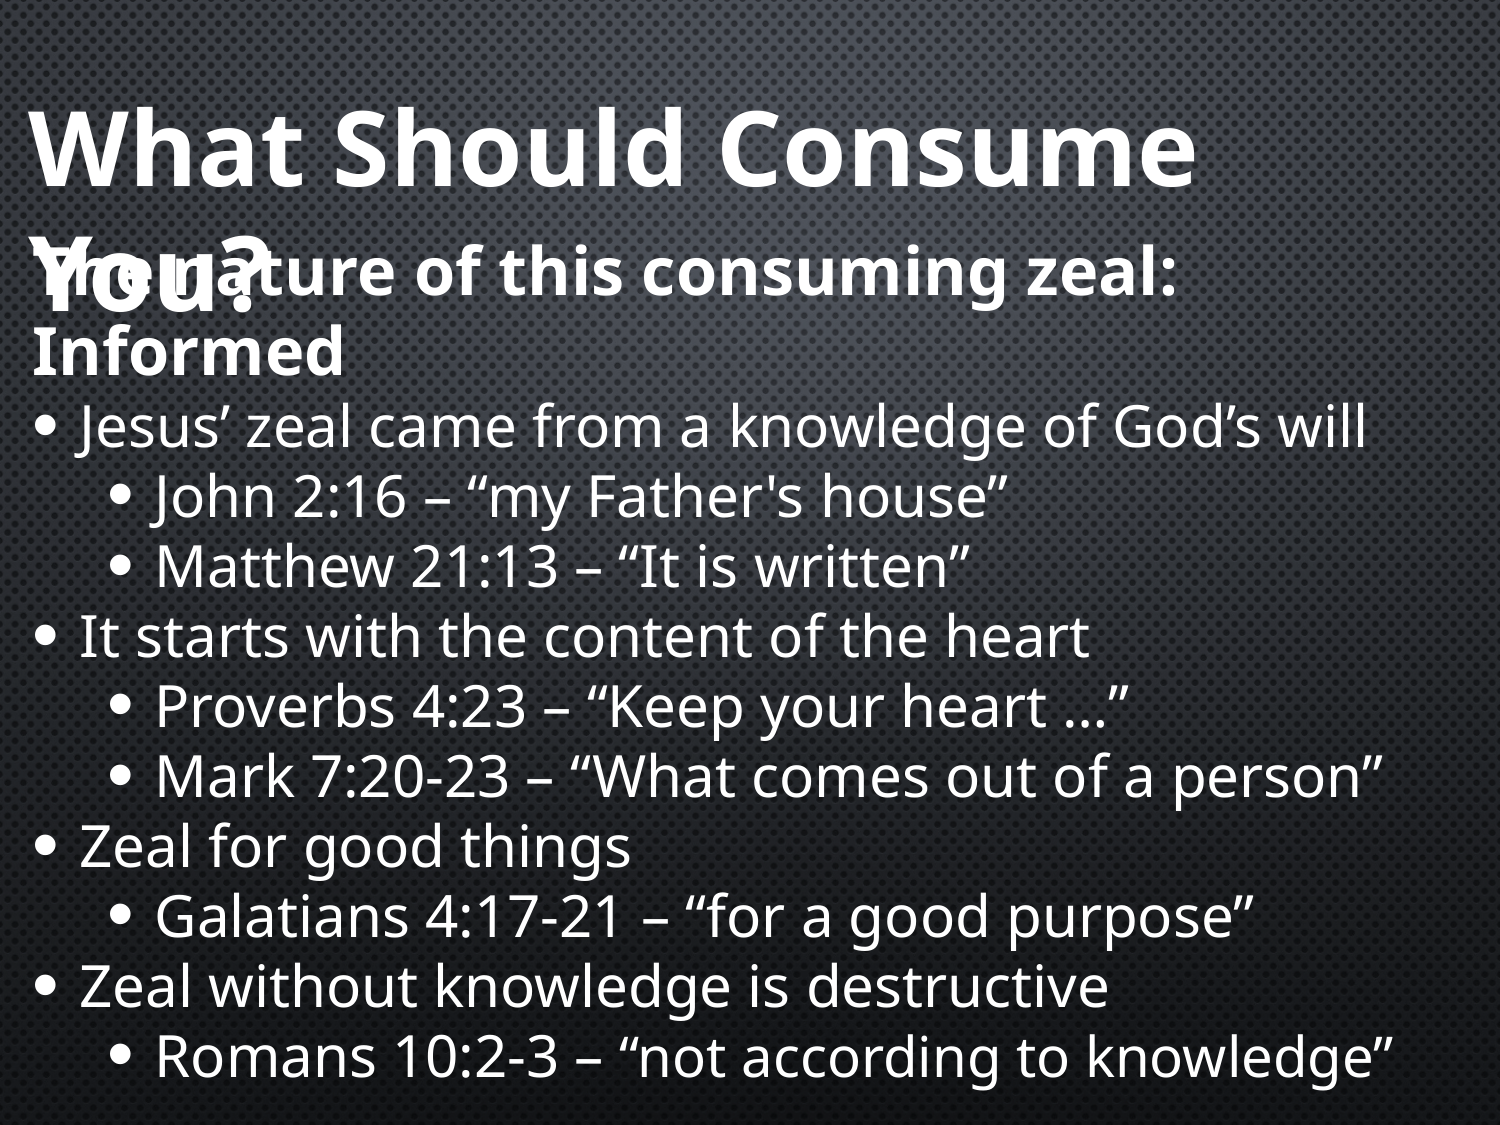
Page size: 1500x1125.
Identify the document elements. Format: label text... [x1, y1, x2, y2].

text_box What Should Consume You? [13, 74, 1483, 340]
list The nature of this consuming zeal: Informed Jesus’ zeal came from a knowledge of God’s will John 2:16 – “my Father's house” Matthew 21:13 – “It is written” It starts with the content of the heart Proverbs 4:23 – “Keep your heart …” Mark 7:20-23 – “What comes out of a person” Zeal for good things Galatians 4:17-21 – “for a good purpose” Zeal without knowledge is destructive Romans 10:2-3 – “not according to knowledge” [17, 340, 1483, 1097]
